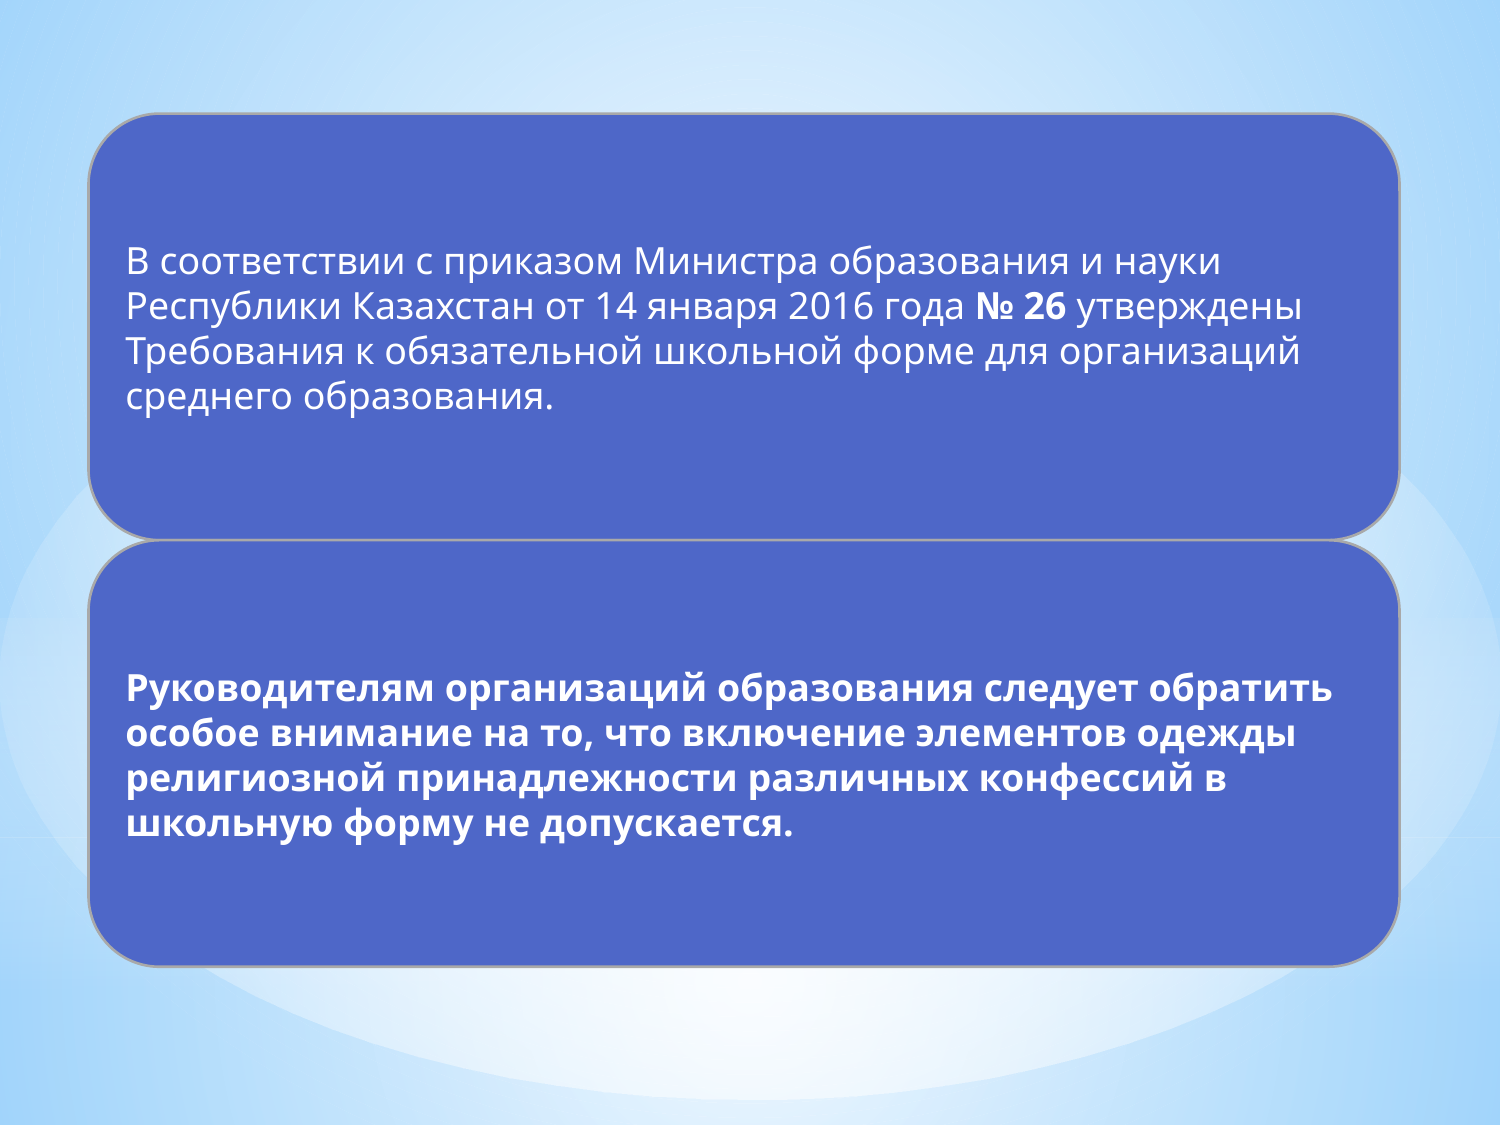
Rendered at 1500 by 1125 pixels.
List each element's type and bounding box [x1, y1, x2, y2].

text_box [88, 113, 1400, 967]
